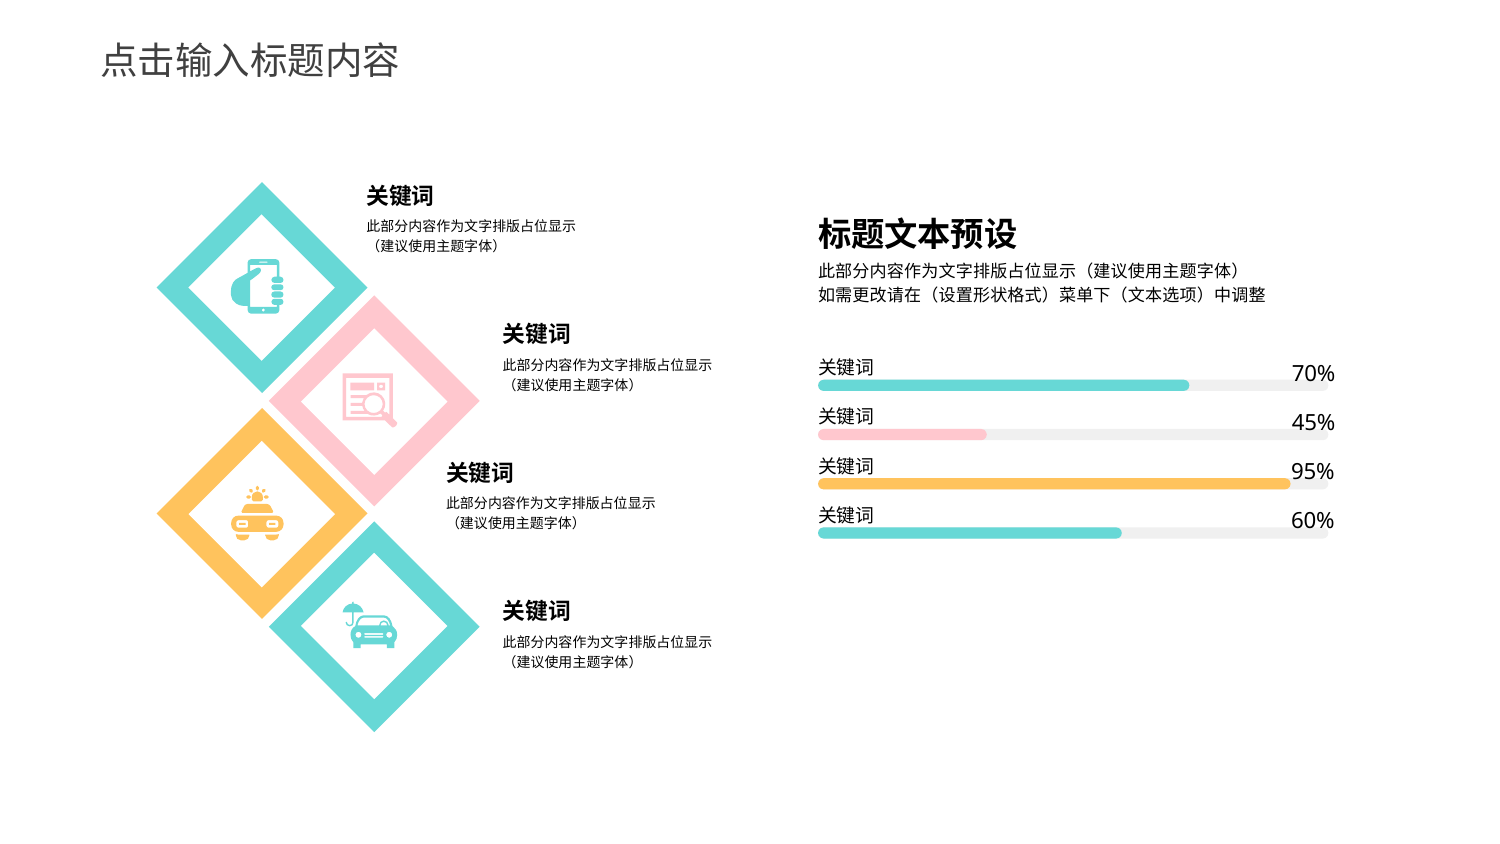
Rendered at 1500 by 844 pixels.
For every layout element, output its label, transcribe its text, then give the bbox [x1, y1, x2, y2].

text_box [268, 295, 480, 507]
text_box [268, 521, 480, 733]
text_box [445, 458, 699, 533]
text_box 标题文本预设 [818, 203, 1344, 262]
text_box 点击输入标题内容 [100, 28, 450, 91]
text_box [156, 407, 368, 620]
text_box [502, 319, 756, 395]
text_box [502, 596, 756, 672]
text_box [817, 355, 1329, 539]
text_box 此部分内容作为文字排版占位显示（建议使用主题字体） 如需更改请在（设置形状格式）菜单下（文本选项）中调整 [818, 262, 1344, 307]
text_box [156, 181, 368, 394]
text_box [368, 181, 619, 256]
